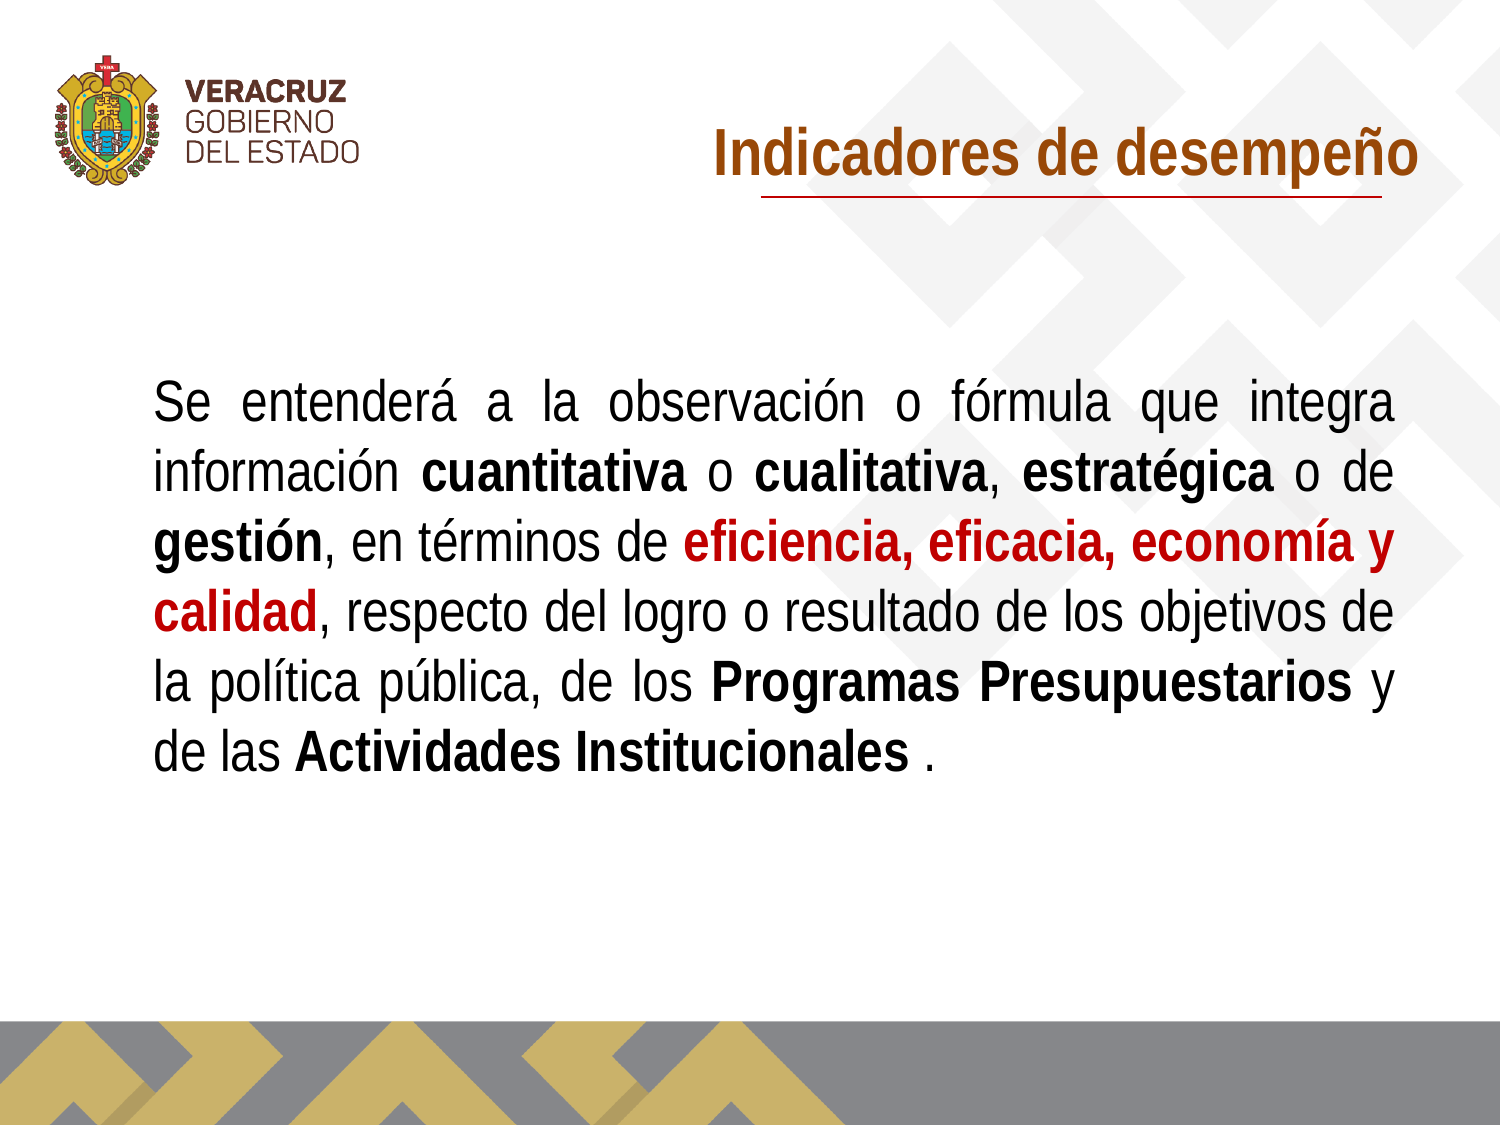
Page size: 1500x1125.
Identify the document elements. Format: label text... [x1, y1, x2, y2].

picture [0, 0, 1500, 1125]
text_box Se entenderá a la observación o fórmula que integra información cuantitativa o cualitativa, estratégica o de gestión, en términos de eficiencia, eficacia, economía y calidad, respecto del logro o resultado de los objetivos de la política pública, de los Programas Presupuestarios y de las Actividades Institucionales . [138, 355, 1411, 791]
text_box Indicadores de desempeño [698, 101, 1436, 197]
